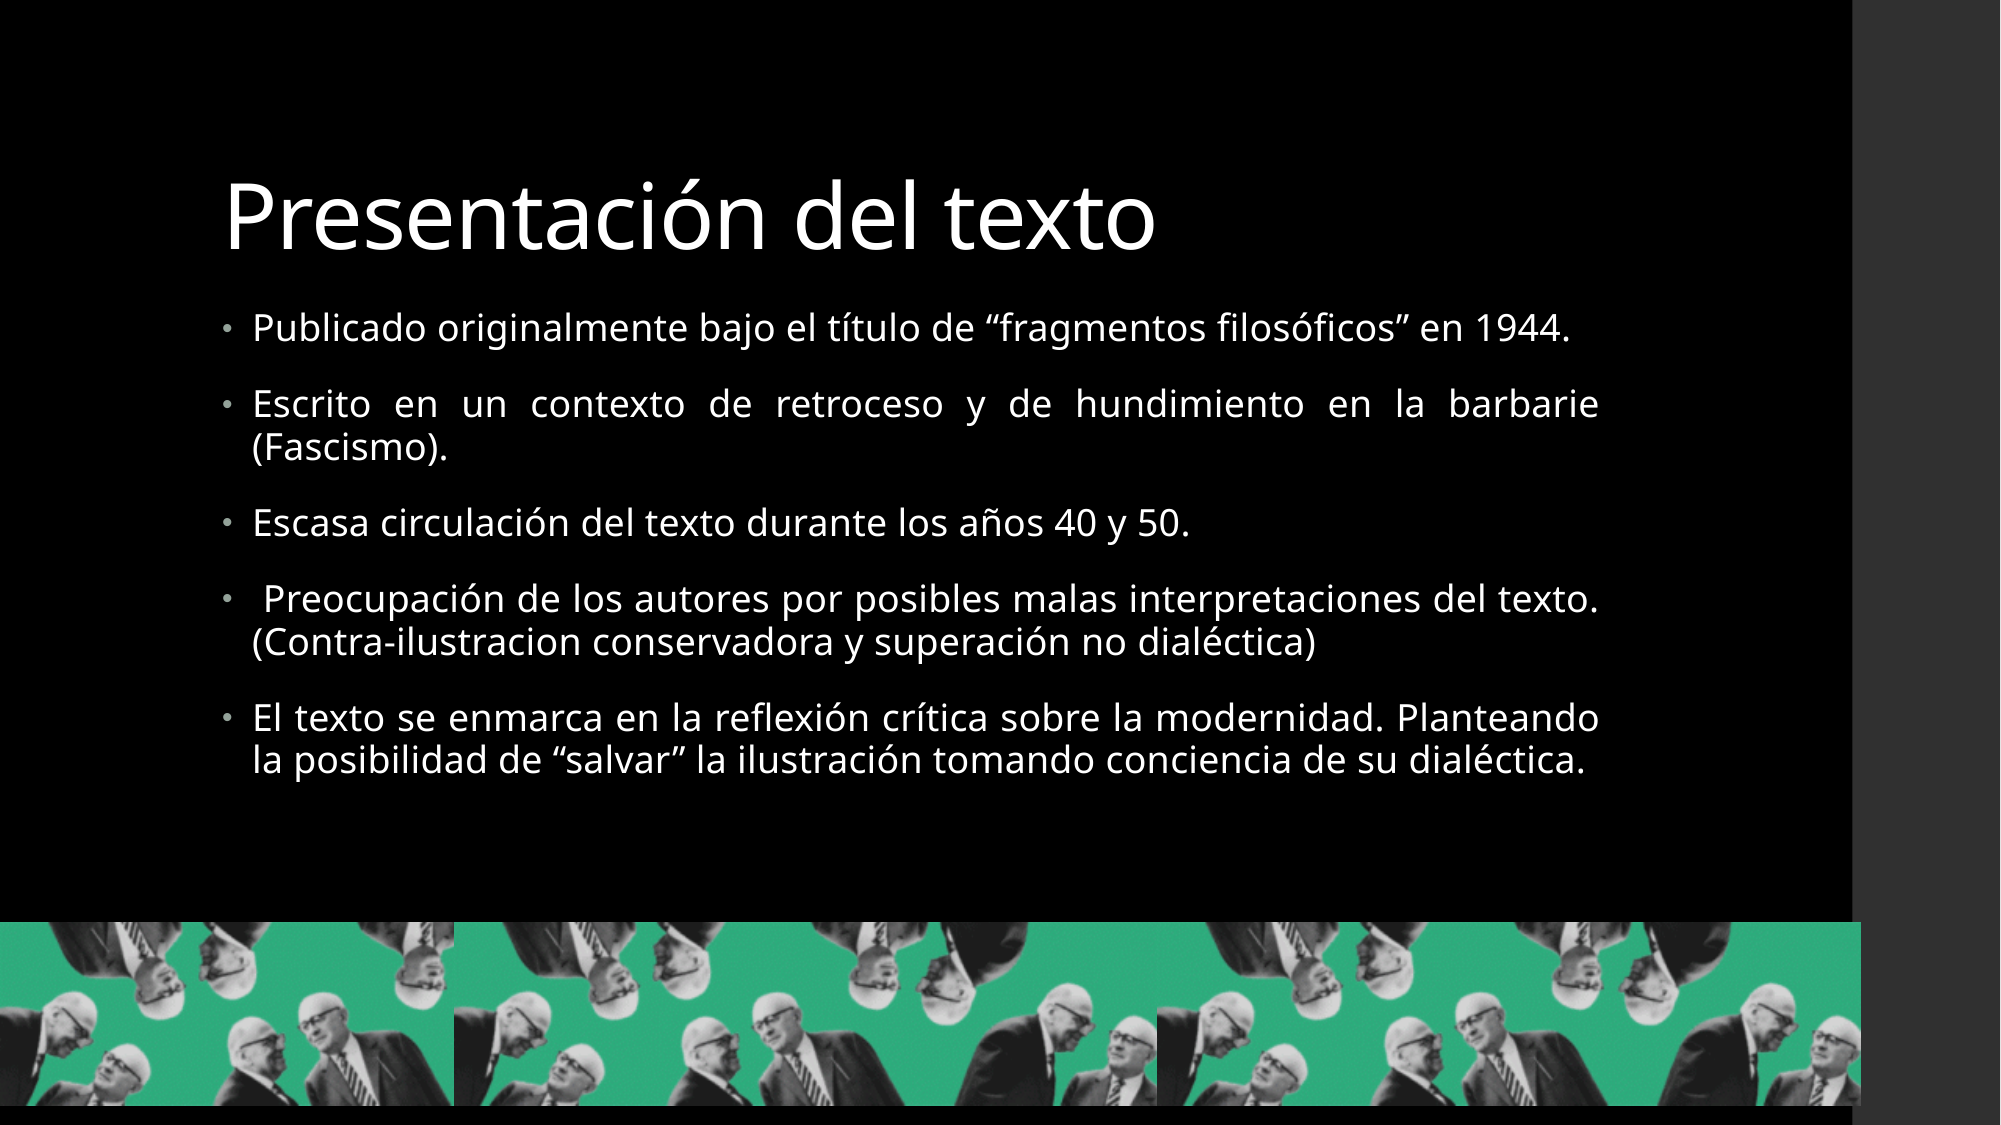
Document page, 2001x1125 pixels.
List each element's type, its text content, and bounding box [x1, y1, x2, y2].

title Presentación del texto [206, 60, 1797, 278]
picture [0, 922, 1861, 1106]
list Publicado originalmente bajo el título de “fragmentos filosóficos” en 1944. Escrito en un contexto de retroceso y de hundimiento en la barbarie (Fascismo). Escasa circulación del texto durante los años 40 y 50. Preocupación de los autores por posibles malas interpretaciones del texto. (Contra-ilustracion conservadora y superación no dialéctica) El texto se enmarca en la reflexión crítica sobre la modernidad. Planteando la posibilidad de “salvar” la ilustración tomando conciencia de su dialéctica. [206, 299, 1617, 917]
